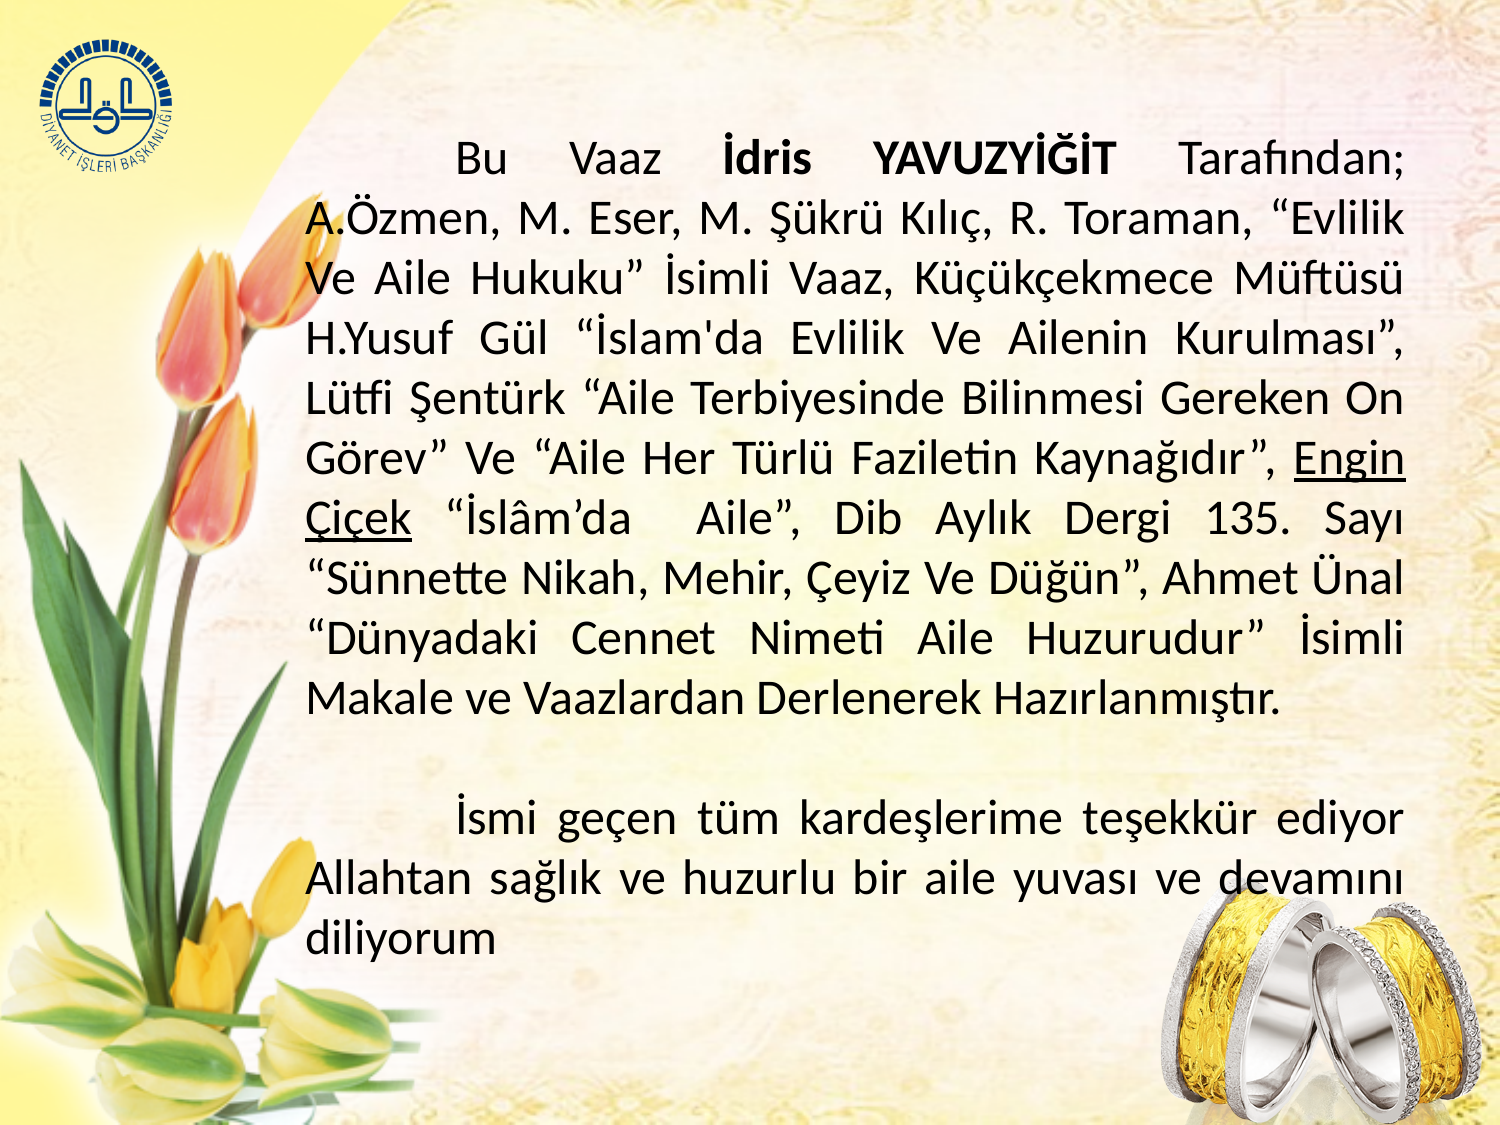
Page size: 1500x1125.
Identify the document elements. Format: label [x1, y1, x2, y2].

text_box [0, 0, 1500, 1125]
picture [1155, 869, 1495, 1125]
